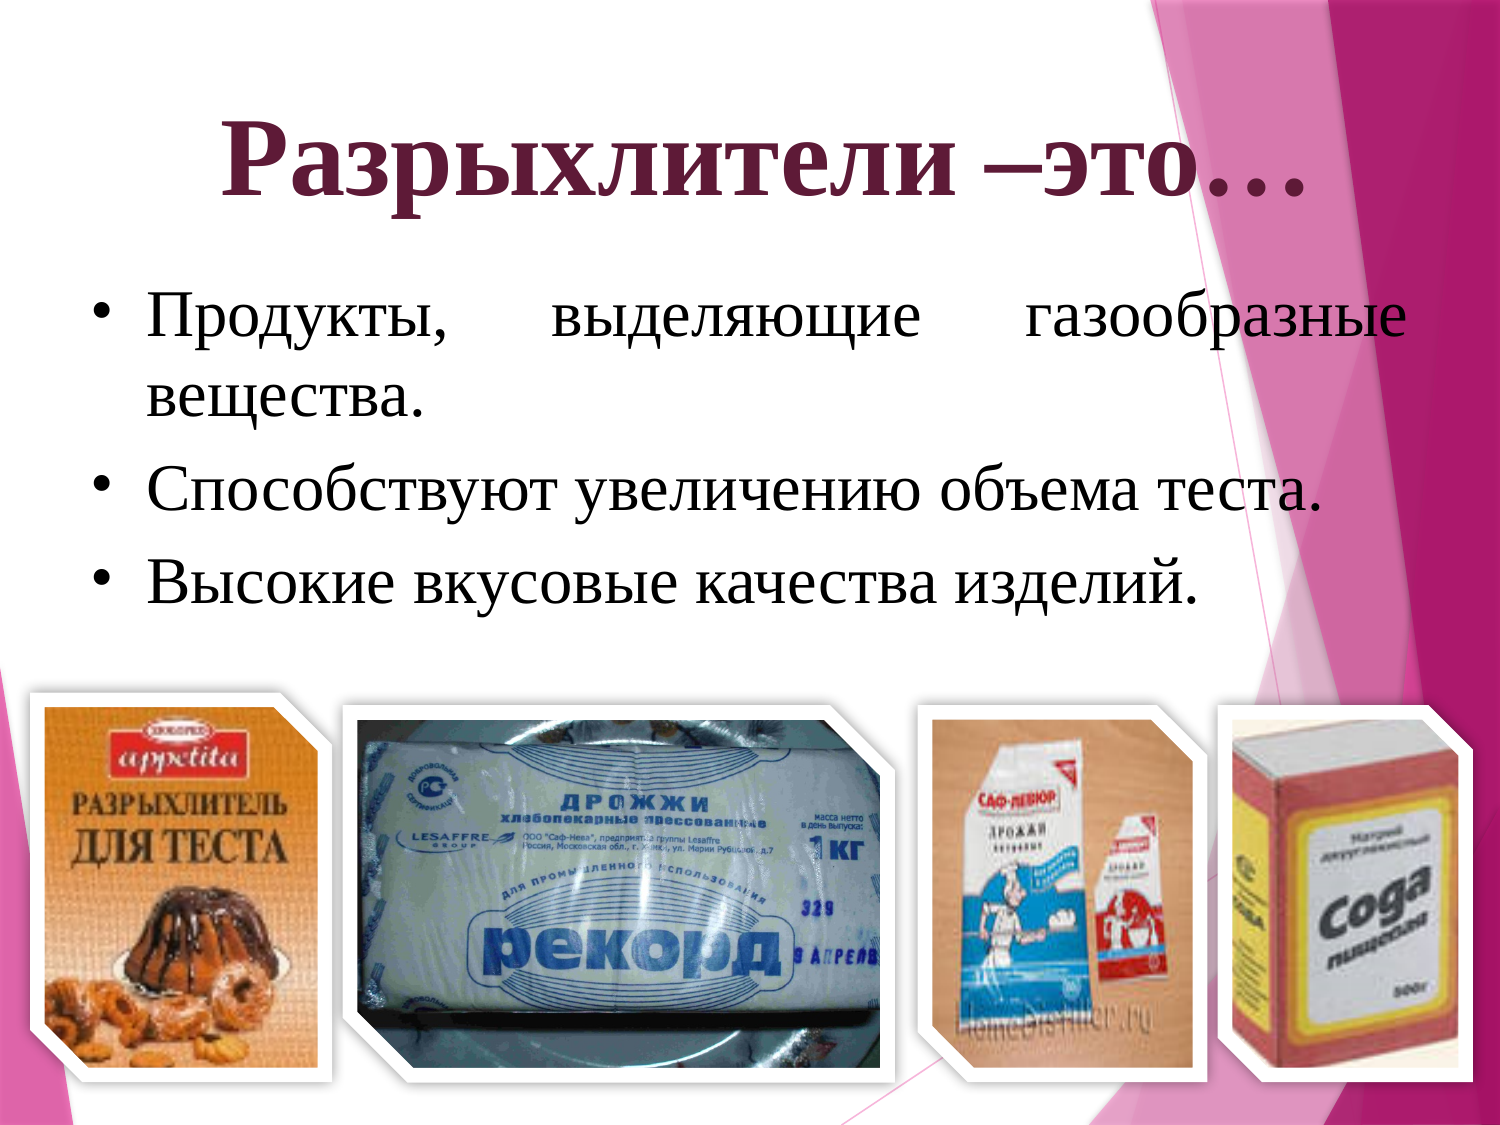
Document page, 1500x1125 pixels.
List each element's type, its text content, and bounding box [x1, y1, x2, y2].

picture [1224, 711, 1467, 1076]
list Продукты, выделяющие газообразные вещества. Способствуют увеличению объема теста. Высокие вкусовые качества изделий. [75, 262, 1425, 663]
title [99, 99, 1142, 262]
picture [349, 711, 888, 1076]
picture [36, 699, 326, 1076]
picture [924, 711, 1201, 1076]
text_box Разрыхлители –это… [200, 75, 1335, 227]
